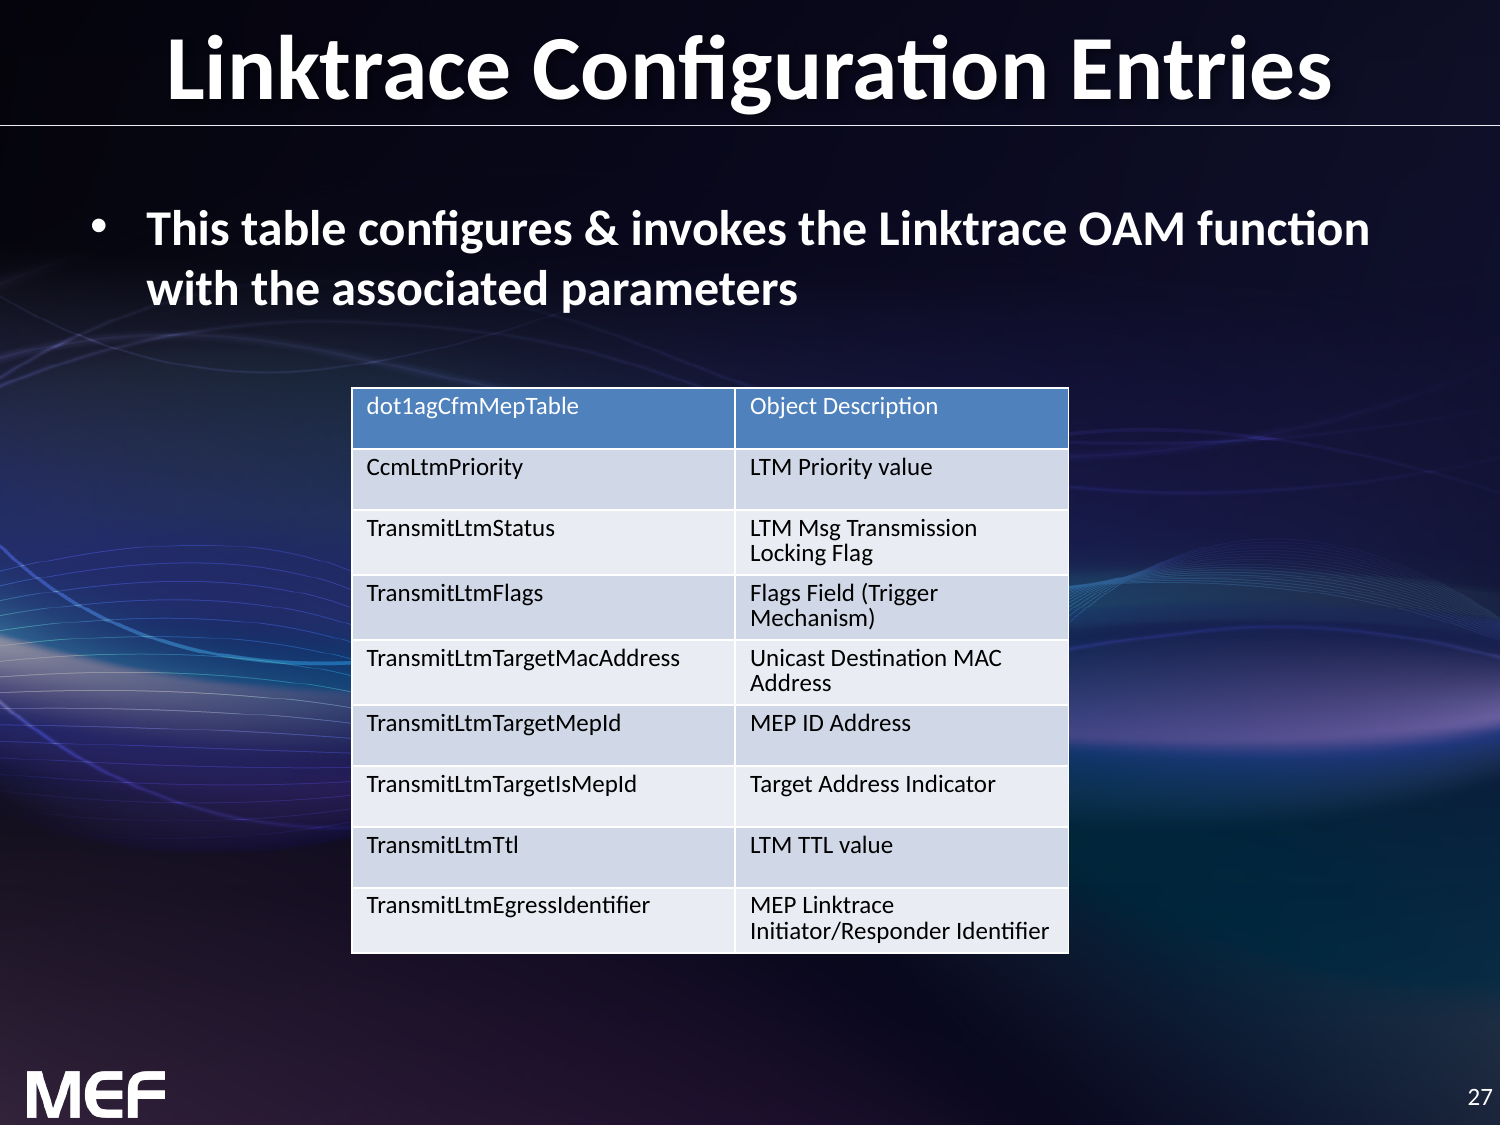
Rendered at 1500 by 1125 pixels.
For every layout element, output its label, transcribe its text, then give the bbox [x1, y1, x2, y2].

table_cell TransmitLtmEgressIdentifier [353, 889, 734, 952]
table_cell Unicast Destination MAC Address [736, 641, 1068, 704]
table_cell MEP Linktrace Initiator/Responder Identifier [736, 889, 1068, 952]
table_cell TransmitLtmStatus [353, 511, 734, 574]
title Linktrace Configuration Entries [0, 0, 1500, 126]
table_header dot1agCfmMepTable [353, 389, 734, 448]
table_cell TransmitLtmFlags [353, 576, 734, 639]
picture [0, 126, 1500, 1125]
table_cell TransmitLtmTargetIsMepId [353, 767, 734, 826]
table_cell MEP ID Address [736, 706, 1068, 765]
table_cell TransmitLtmTargetMacAddress [353, 641, 734, 704]
table_cell TransmitLtmTtl [353, 828, 734, 887]
table_cell Flags Field (Trigger Mechanism) [736, 576, 1068, 639]
table_cell LTM Priority value [736, 450, 1068, 509]
table_cell LTM TTL value [736, 828, 1068, 887]
table_header Object Description [736, 389, 1068, 448]
table_cell TransmitLtmTargetMepId [353, 706, 734, 765]
table_cell Target Address Indicator [736, 767, 1068, 826]
table_cell LTM Msg Transmission Locking Flag [736, 511, 1068, 574]
list This table configures & invokes the Linktrace OAM function with the associated parameters [75, 187, 1468, 327]
table_cell CcmLtmPriority [353, 450, 734, 509]
